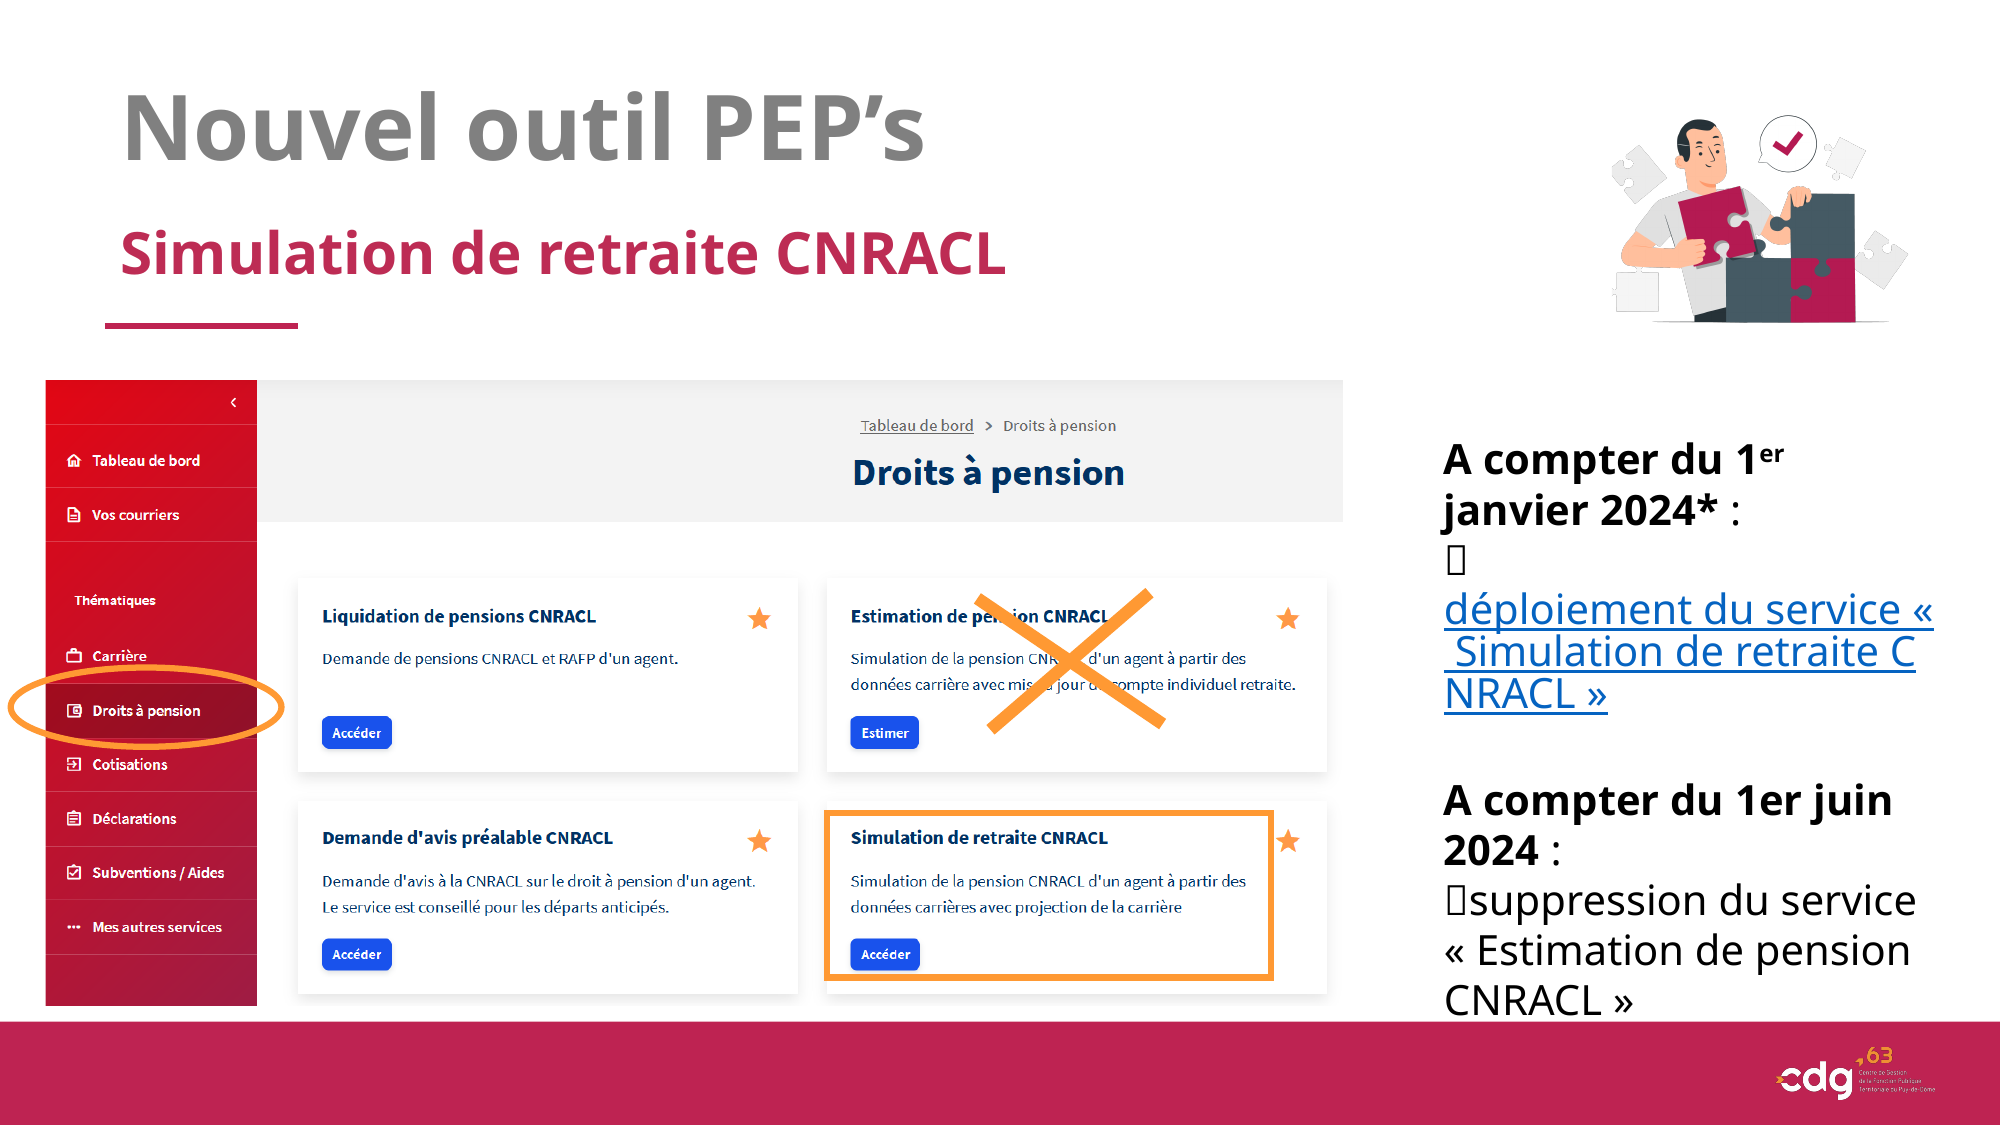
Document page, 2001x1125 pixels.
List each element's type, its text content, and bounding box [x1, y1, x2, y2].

text_box A compter du 1er janvier 2024* : déploiement du service « Simulation de retraite CNRACL » A compter du 1er juin 2024 : suppression du service « Estimation de pension CNRACL » *référence « CDG info » de février 2024 [1429, 425, 1955, 1125]
list Nouvel outil PEP’s [104, 75, 1017, 189]
picture [1611, 58, 1928, 381]
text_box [1150, 598, 1163, 725]
picture [45, 379, 1343, 1006]
text_box [9, 679, 45, 735]
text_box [990, 592, 1150, 730]
list Simulation de retraite CNRACL [104, 216, 1483, 296]
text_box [977, 598, 990, 725]
